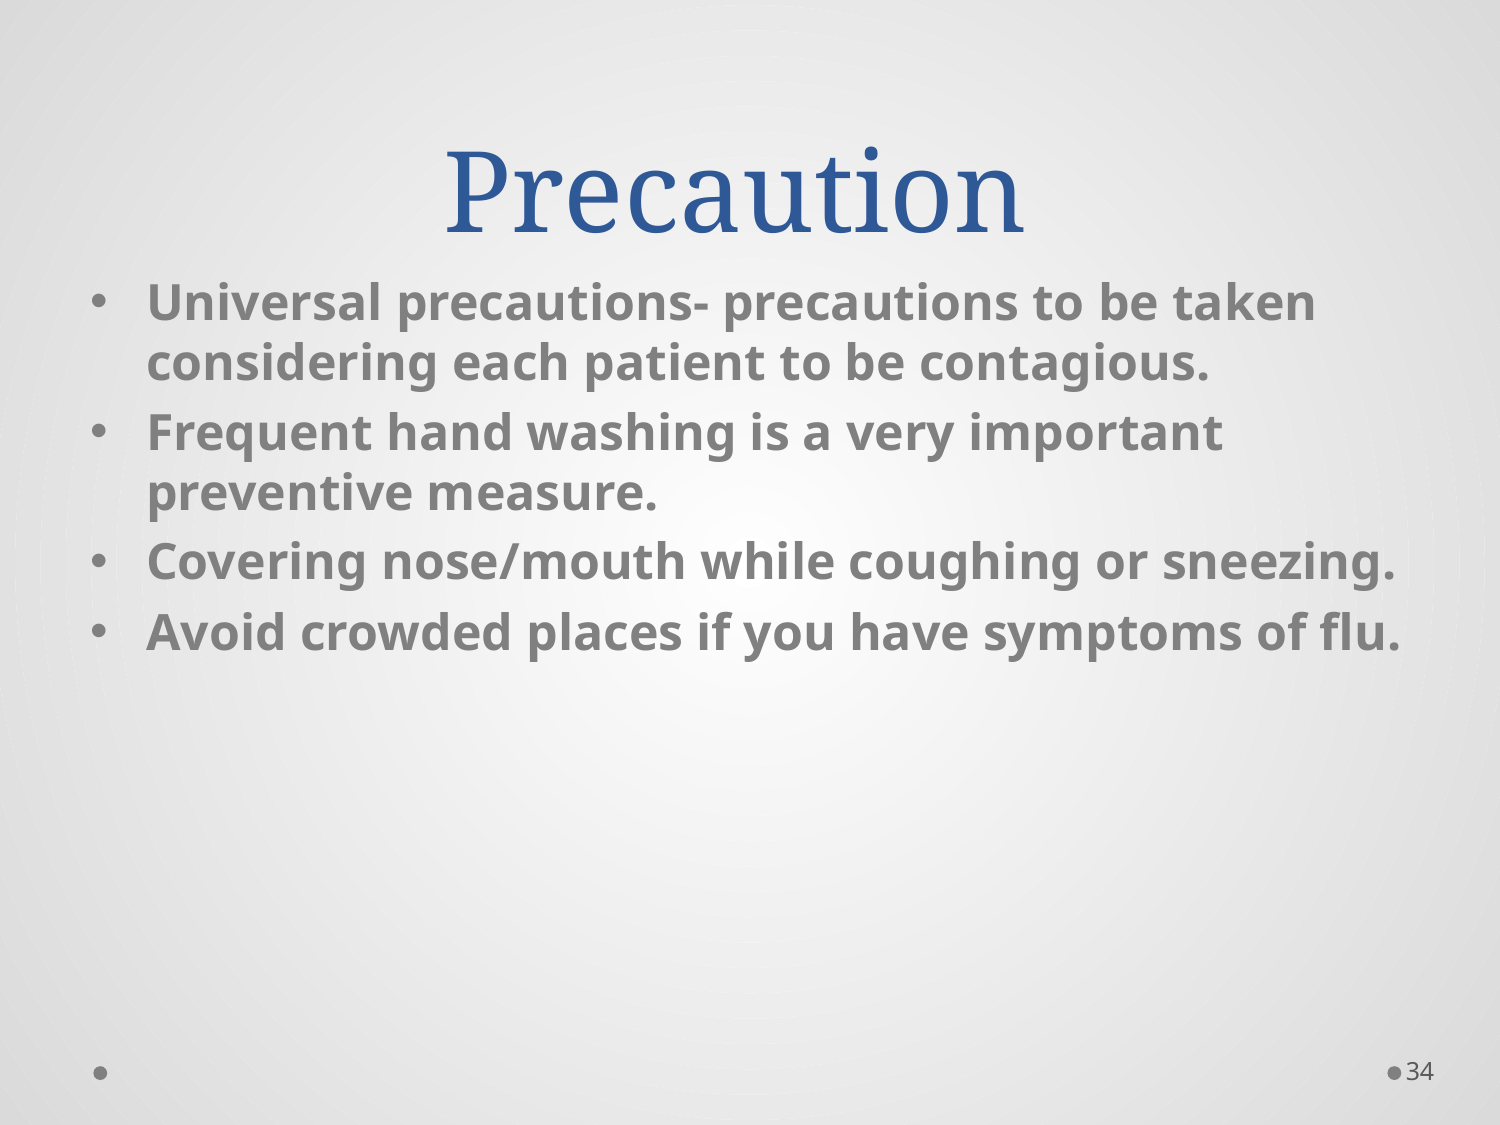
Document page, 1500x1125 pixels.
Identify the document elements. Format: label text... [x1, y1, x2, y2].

title Precaution [75, 0, 1425, 262]
slide_number 34 [1401, 1042, 1494, 1103]
list Universal precautions- precautions to be taken considering each patient to be contagious. Frequent hand washing is a very important preventive measure. Covering nose/mouth while coughing or sneezing. Avoid crowded places if you have symptoms of flu. [75, 262, 1425, 1005]
